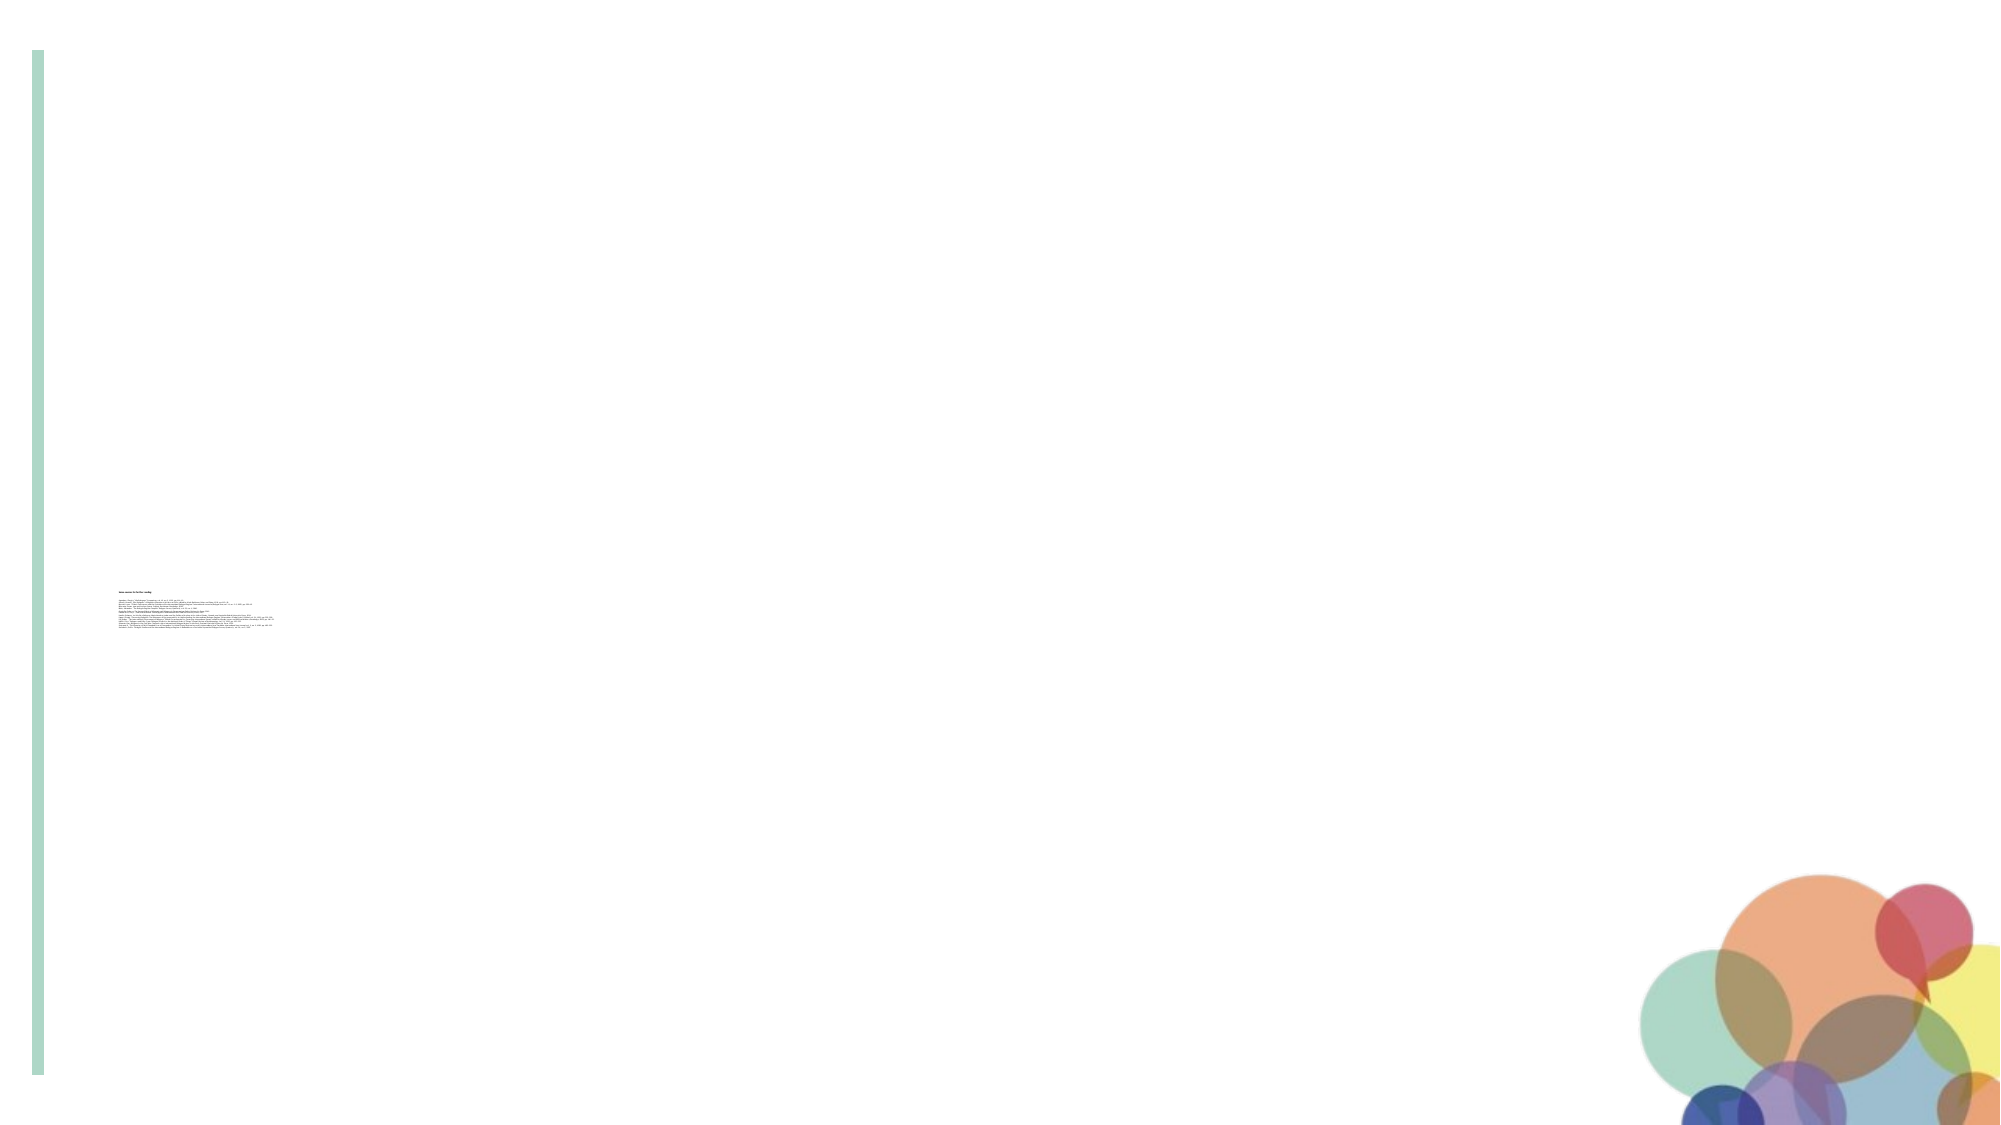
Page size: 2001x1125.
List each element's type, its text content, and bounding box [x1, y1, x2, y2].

picture [1499, 857, 2000, 1125]
title Some sources for further reading: Agamben, Giorgio. “We Refugees.” Symposium, vol. 49, no. 2, 1995, pp. 114–19. Arendt, Hannah. “We Refugees.” Altogether Elsewhere: Writers on Exile., edited by Mark Robinson, Faber and Faber, 1994, pp. 110–19. Barnett, Laura. “Global Governance and the Evolution of the International Refugee Regime.” International Journal of Refugee Law, vol. 14, no. 2–3, 2002, pp. 238–62. Behrman, Simon. Law and Asylum: Space, Subject, Resistance. Routledge, 2018. Betts, Alexander. “The Refugee Regime Complex.” Refugee Survey Quarterly, vol. 29, no. 1, 2010. Crostello, Cathryn. The Human Rights of Migrants and Refugees in European Law. Oxford University Press, 2015. Goodwin-Gil, Guy S., and Jane McAdam. The Refugee in International Law. Oxford University Press, 2007. Hamlin, Rebecca. Let Me Be a Refugee: Administrative Justice and the Politics of Asylum in the United States, Canada, and Australia. Oxford University Press, 2014. Lippert, Randy. “Governing Refugees: The Relevance of Governmentality to Understanding the International Refugee Regime.” Alternatives: Global, Local, Political, vol. 24, 1999, pp. 295–328. Liu, Robyn. “The International Government of Refugees.” Global Governmentality: Governing International Spaces, edited by Wendy Larner and William Walters, Routledge, 2004, pp. 116–35. Malkki, Lisa. “Refugees and Exile: From ‘Refugee Studies’ to the National Order of Things.” Annual Review of Anthropology, vol. 24, 1995, pp. 495–523. Salomon, Kim. Refugees in the Cold War: Towards a New International Refugee Regime in the Early Postwar Era. Lund University Press, 1991. Sautman, B. “The Meaning of ‘Well-Founded Fear of Persecution’ in United States Asylum Law and in International Law.” Fordham International Law Journal, vol. 9, no. 3, 1985, pp. 483–539. Scalettaris, Guilia. “Refugee Studies and the International Refugee Regime: A Reflection on a Desirable Separation.” Refugee Survey Quarterly, vol. 26, no. 3, 2007. [103, 581, 1704, 652]
